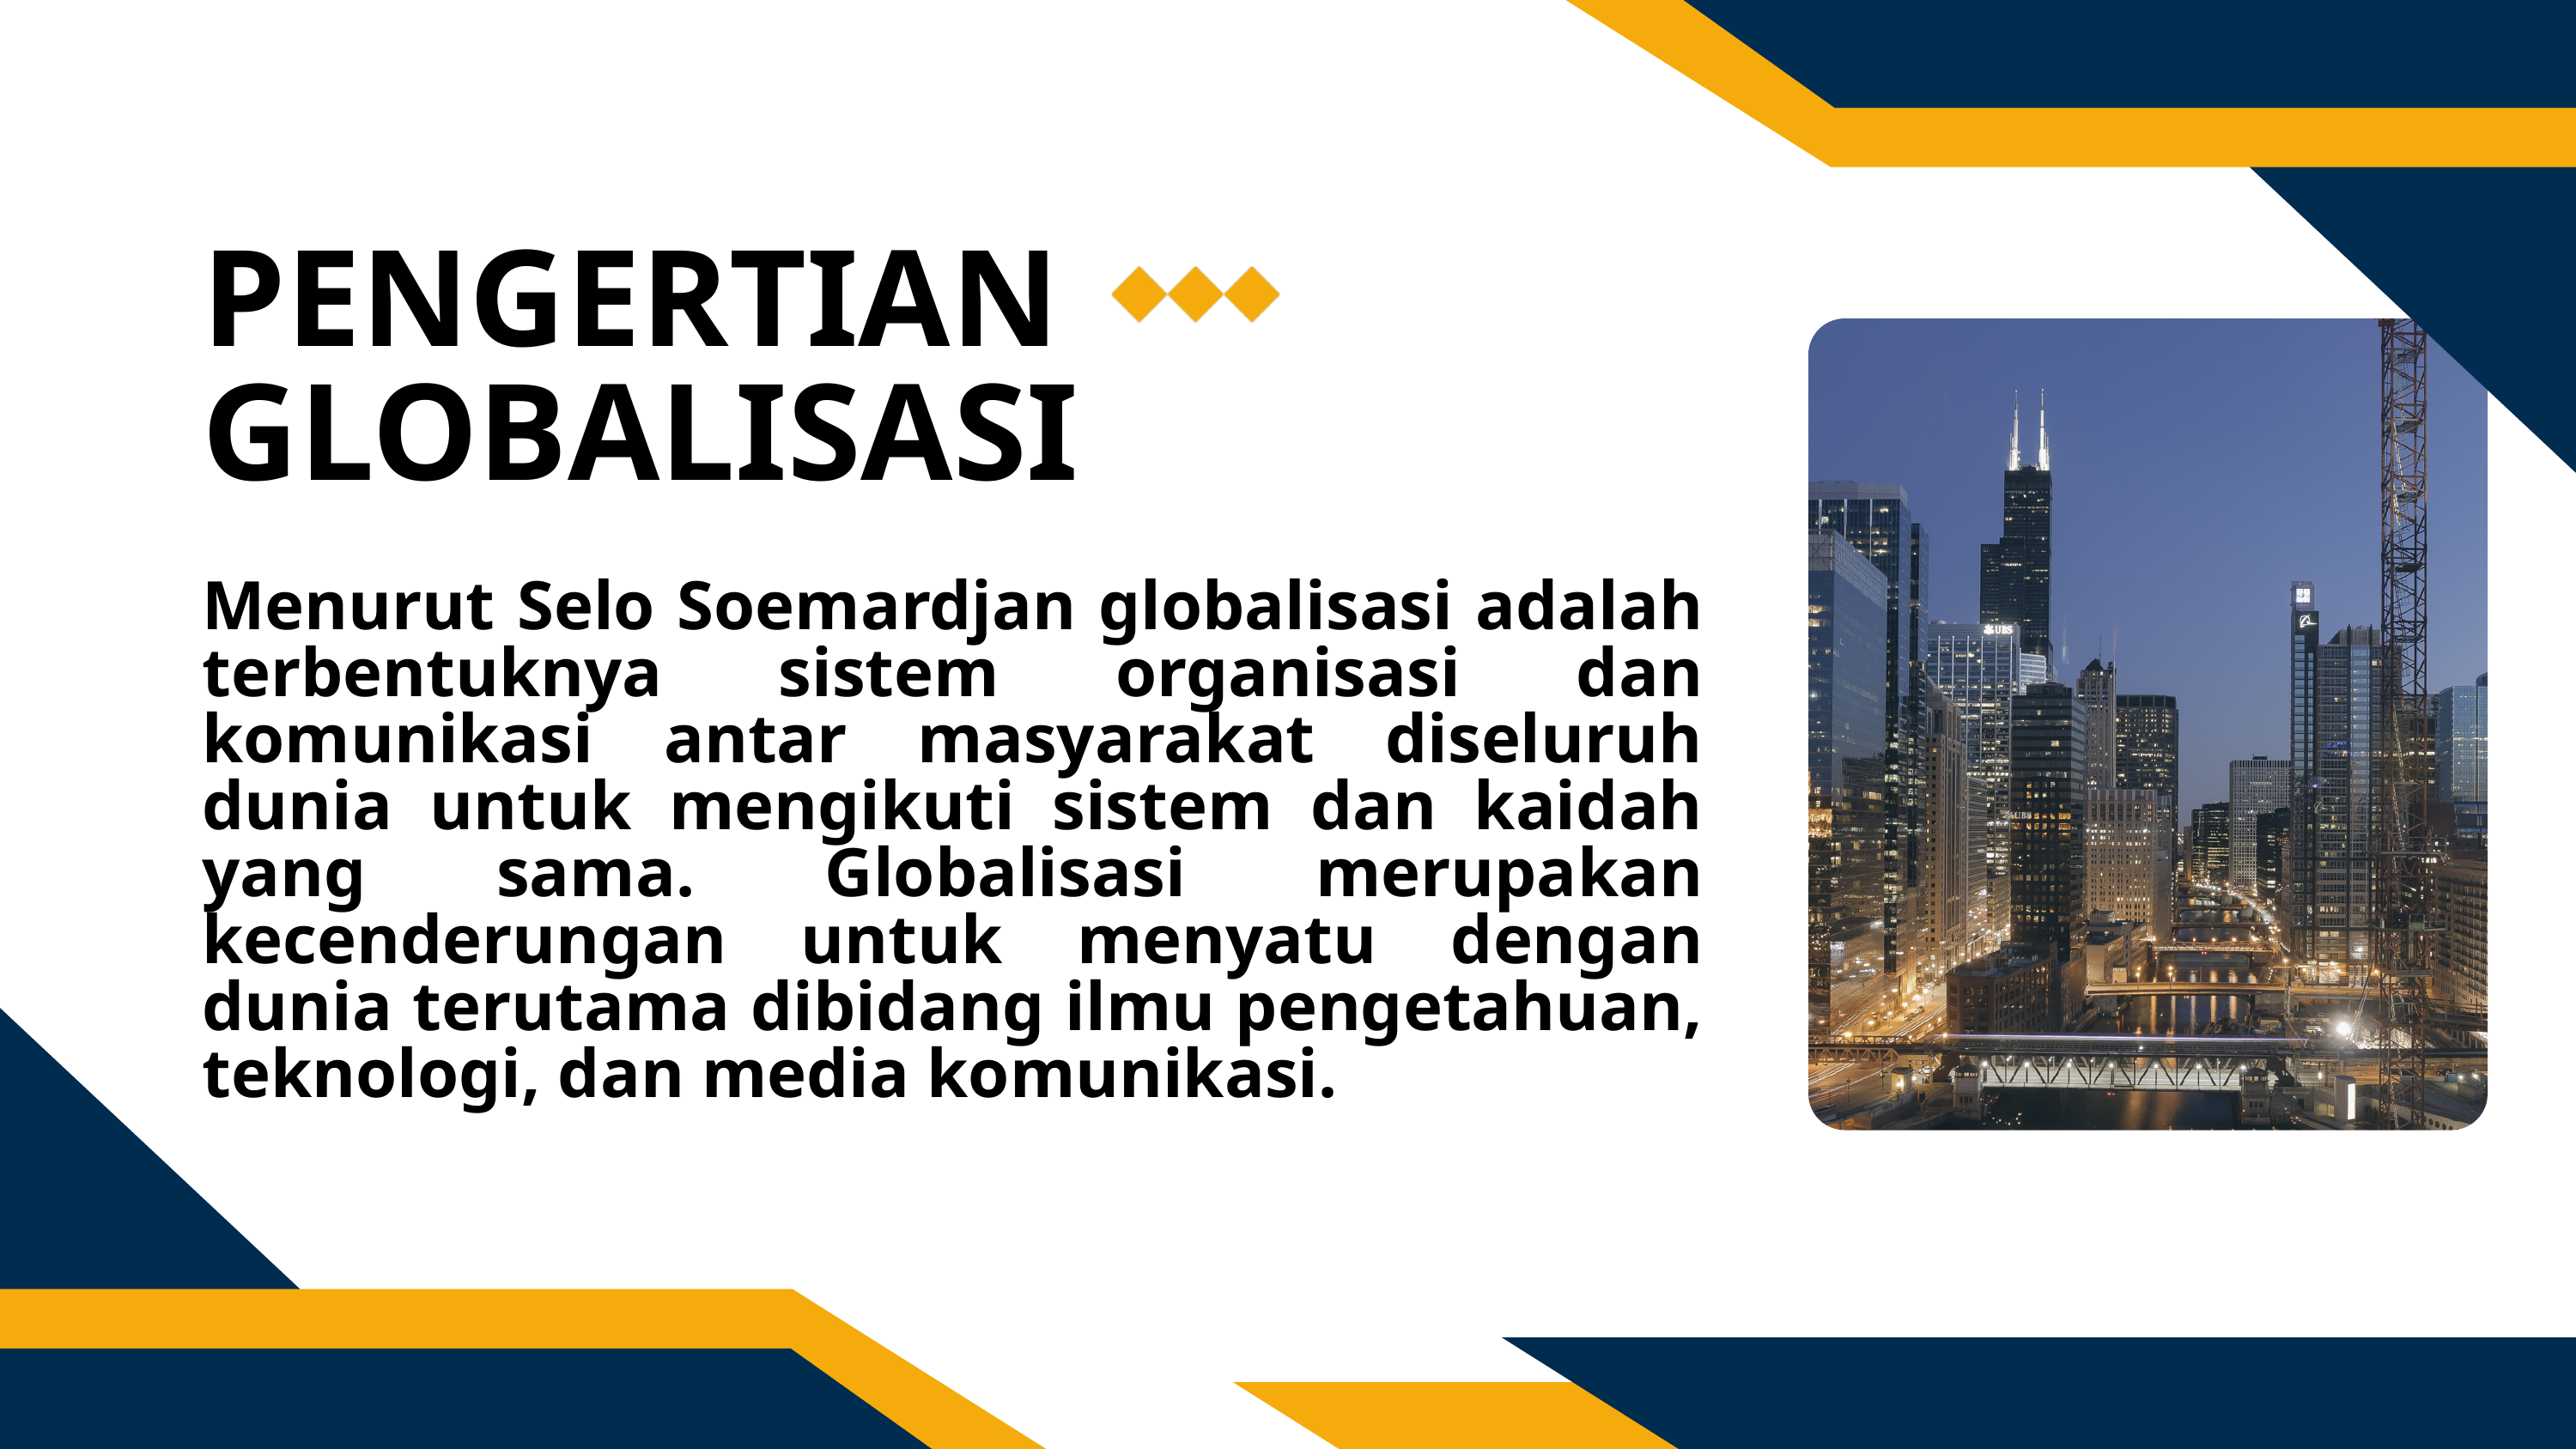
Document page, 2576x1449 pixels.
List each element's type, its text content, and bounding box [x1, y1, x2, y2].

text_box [1501, 1337, 2576, 1449]
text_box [1569, 0, 2576, 108]
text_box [0, 1348, 1056, 1449]
text_box PENGERTIAN GLOBALISASI [202, 239, 1534, 507]
text_box [1111, 266, 1280, 323]
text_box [2155, 177, 2576, 325]
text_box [1565, 113, 2576, 167]
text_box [0, 1288, 1058, 1348]
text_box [1807, 318, 2488, 1131]
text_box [1232, 1381, 1496, 1449]
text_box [0, 1110, 372, 1288]
text_box Menurut Selo Soemardjan globalisasi adalah terbentuknya sistem organisasi dan komunikasi antar masyarakat diseluruh dunia untuk mengikuti sistem dan kaidah yang sama. Globalisasi merupakan kecenderungan untuk menyatu dengan dunia terutama dibidang ilmu pengetahuan, teknologi, dan media komunikasi. [202, 576, 1704, 1111]
